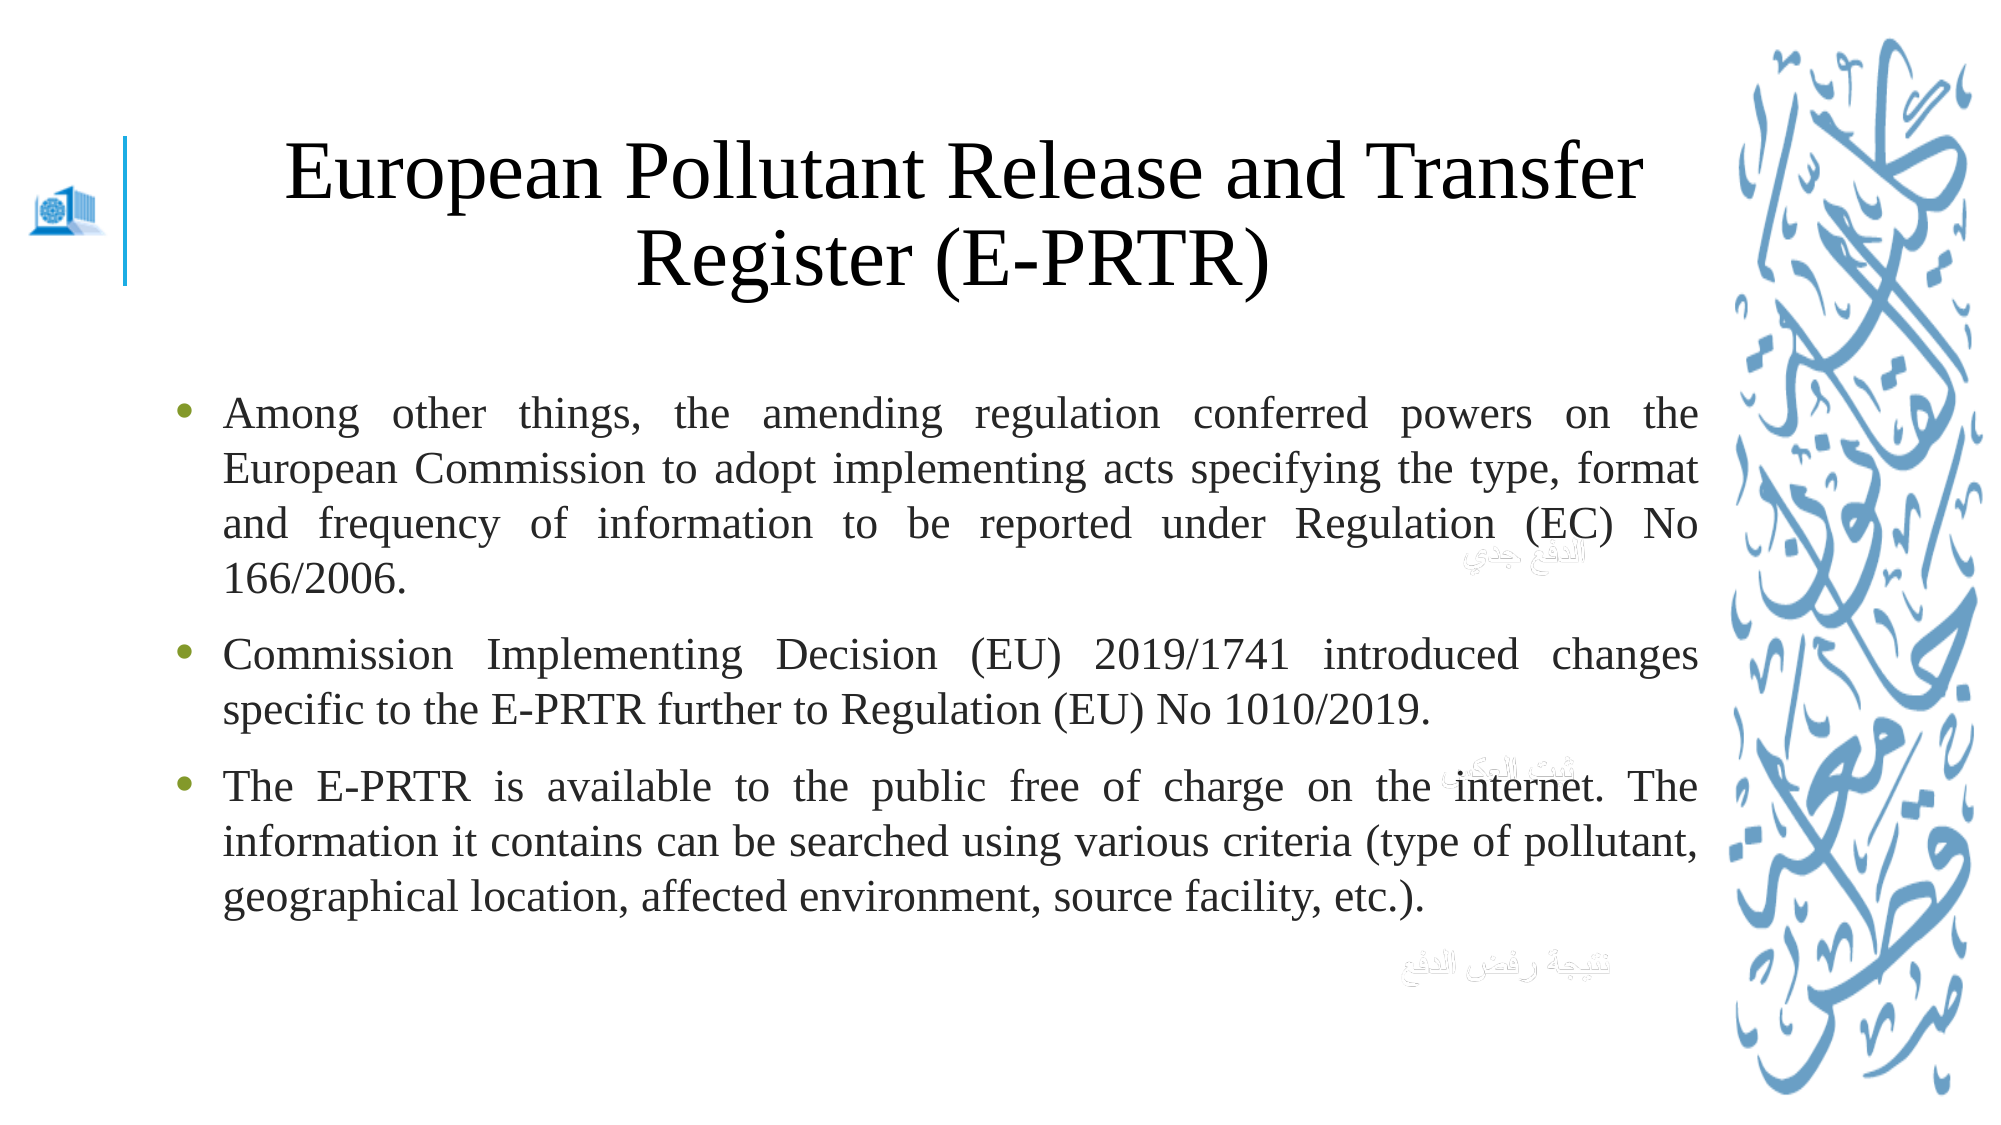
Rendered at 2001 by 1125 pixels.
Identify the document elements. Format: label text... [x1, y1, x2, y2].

title European Pollutant Release and Transfer Register (E-PRTR) [168, 96, 1711, 342]
picture [1718, 26, 1987, 1125]
list Among other things, the amending regulation conferred powers on the European Commission to adopt implementing acts specifying the type, format and frequency of information to be reported under Regulation (EC) No 166/2006. Commission Implementing Decision (EU) 2019/1741 introduced changes specific to the E-PRTR further to Regulation (EU) No 1010/2019. The E-PRTR is available to the public free of charge on the internet. The information it contains can be searched using various criteria (type of pollutant, geographical location, affected environment, source facility, etc.). [168, 375, 1708, 956]
picture [1377, 736, 1641, 819]
picture [1394, 517, 1658, 600]
picture [1377, 929, 1649, 1011]
picture [24, 179, 111, 240]
